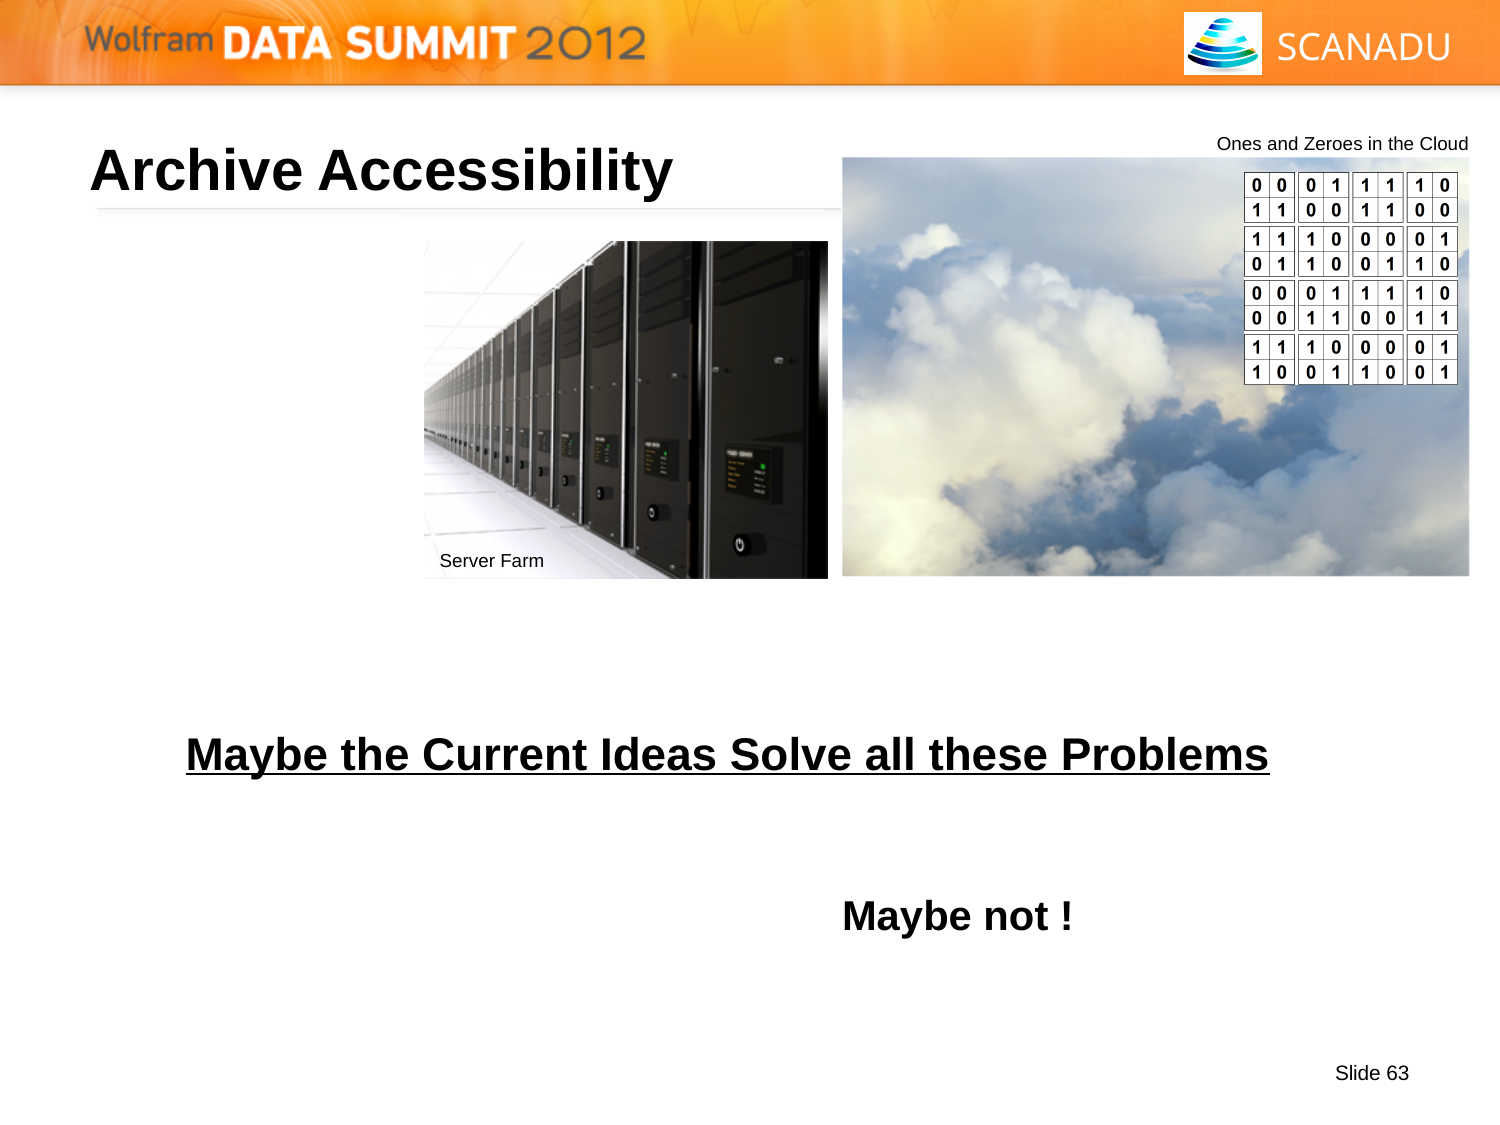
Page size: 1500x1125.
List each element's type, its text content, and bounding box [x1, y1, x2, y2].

list Maybe the Current Ideas Solve all these Problems [170, 716, 1367, 802]
picture [0, 0, 1500, 1125]
text_box Maybe not ! [827, 881, 1171, 967]
text_box Ones and Zeroes in the Cloud [1202, 124, 1484, 162]
title Archive Accessibility [75, 124, 1202, 209]
